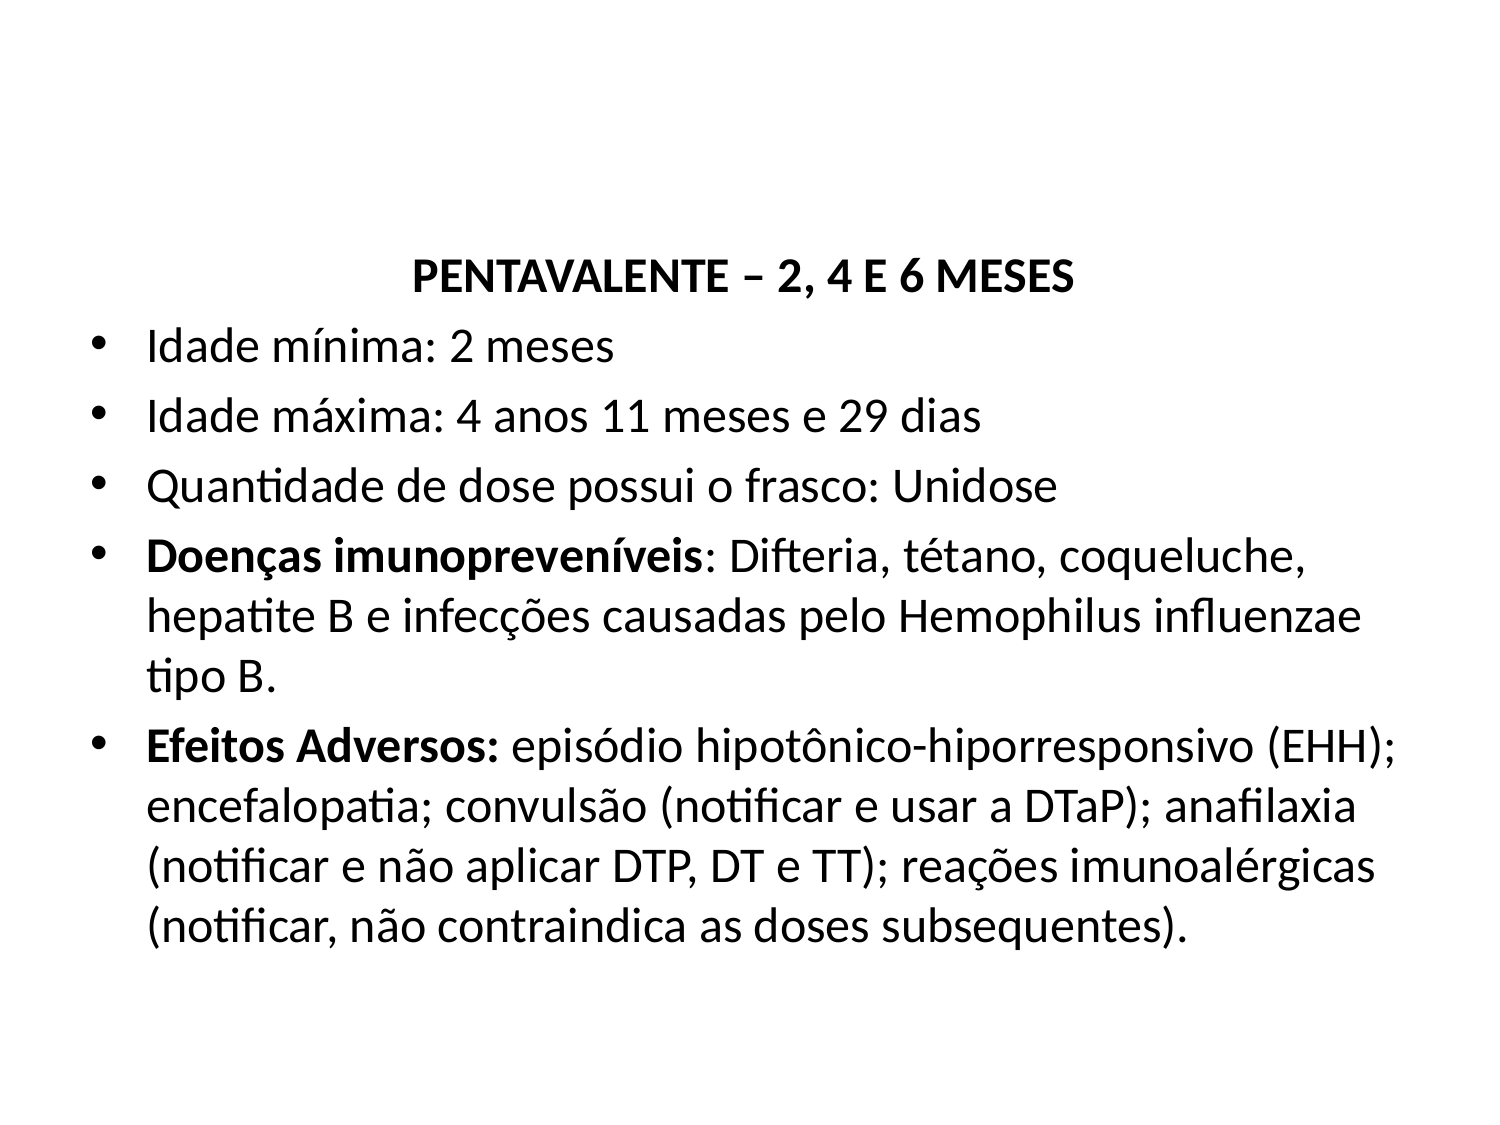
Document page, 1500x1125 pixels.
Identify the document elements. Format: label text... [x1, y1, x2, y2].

list PENTAVALENTE – 2, 4 E 6 MESES Idade mínima: 2 meses Idade máxima: 4 anos 11 meses e 29 dias Quantidade de dose possui o frasco: Unidose Doenças imunopreveníveis: Difteria, tétano, coqueluche, hepatite B e infecções causadas pelo Hemophilus influenzae tipo B. Efeitos Adversos: episódio hipotônico-hiporresponsivo (EHH); encefalopatia; convulsão (notificar e usar a DTaP); anafilaxia (notificar e não aplicar DTP, DT e TT); reações imunoalérgicas (notificar, não contraindica as doses subsequentes). [75, 62, 1425, 1063]
